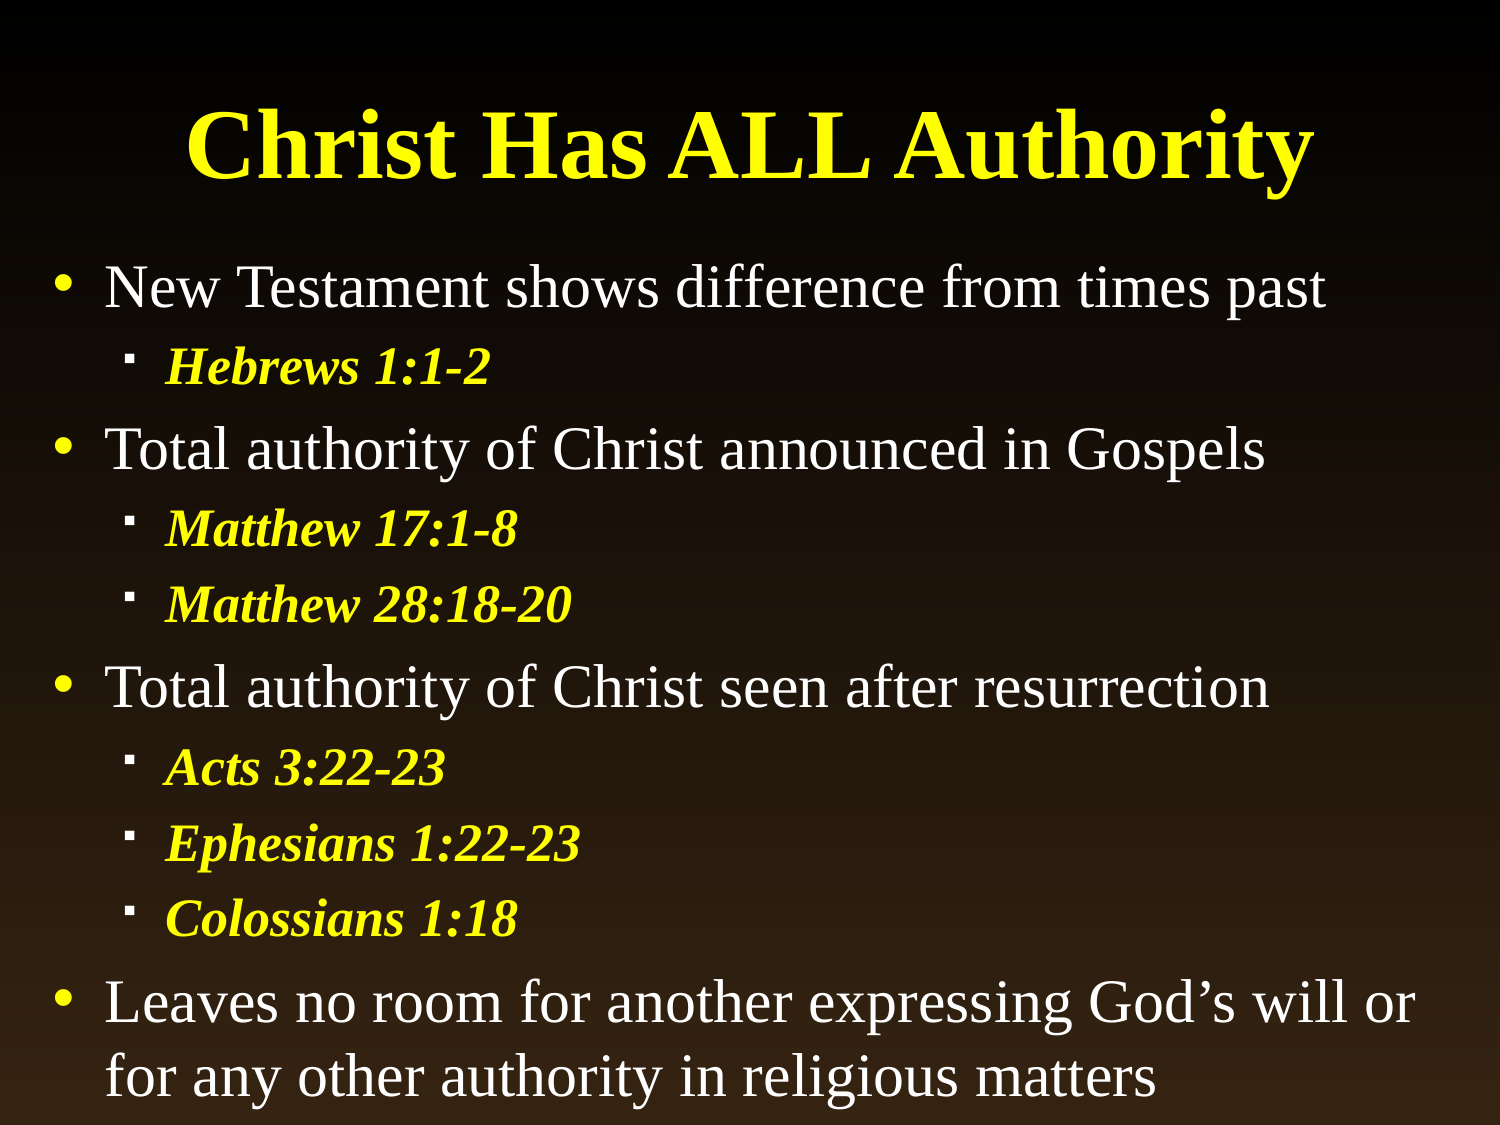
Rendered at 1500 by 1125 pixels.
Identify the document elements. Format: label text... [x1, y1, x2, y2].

list New Testament shows difference from times past Hebrews 1:1-2 Total authority of Christ announced in Gospels Matthew 17:1-8 Matthew 28:18-20 Total authority of Christ seen after resurrection Acts 3:22-23 Ephesians 1:22-23 Colossians 1:18 Leaves no room for another expressing God’s will or for any other authority in religious matters [37, 237, 1500, 1125]
title Christ Has All Authority [75, 45, 1425, 233]
